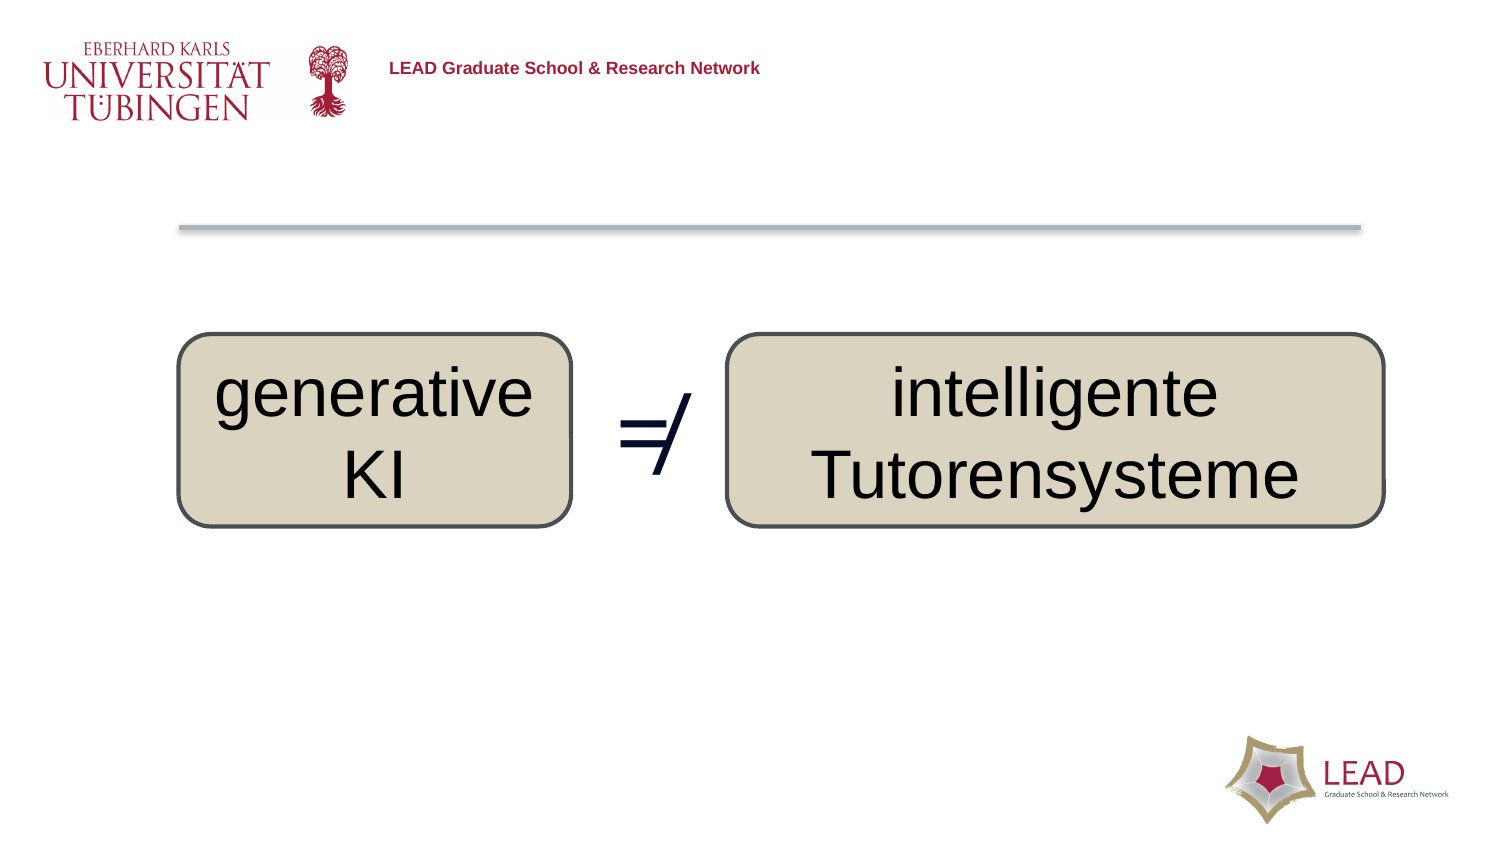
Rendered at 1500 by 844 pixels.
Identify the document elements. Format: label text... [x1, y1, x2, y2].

text_box intelligente Tutorensysteme [724, 331, 1386, 529]
picture [43, 42, 348, 121]
text_box ≠ [600, 362, 698, 497]
text_box generative KI [176, 331, 574, 529]
